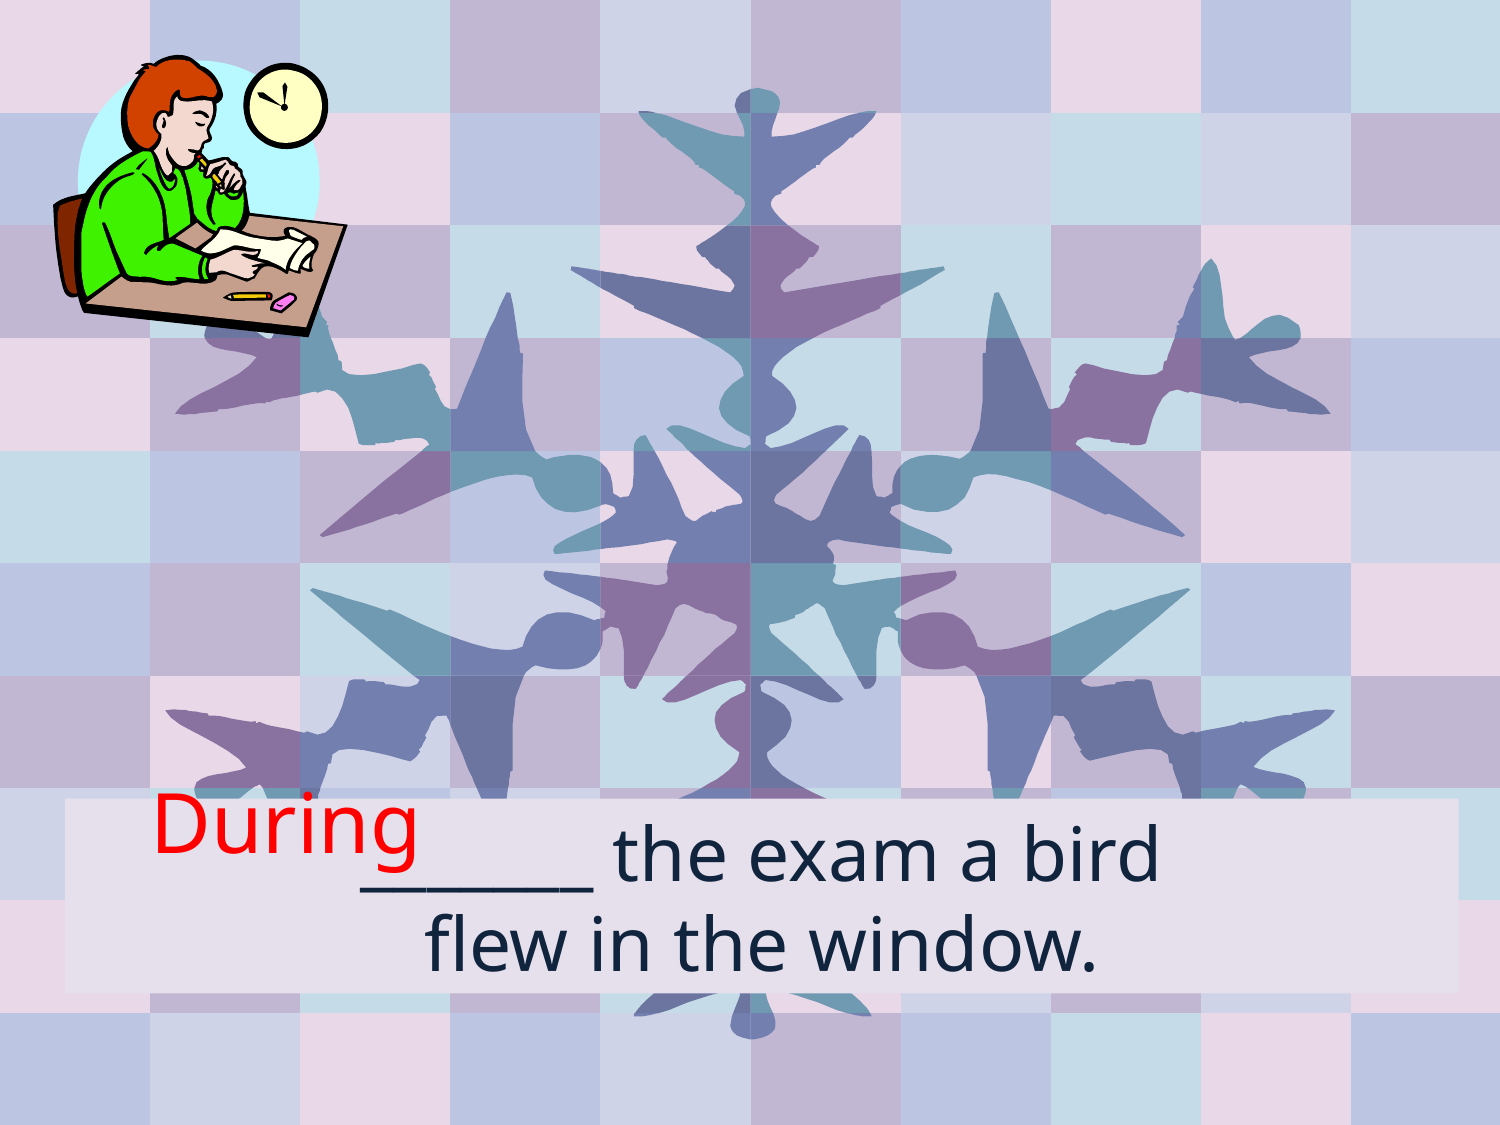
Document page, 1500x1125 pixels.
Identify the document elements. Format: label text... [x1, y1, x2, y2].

text_box _______ the exam a bird flew in the window. [64, 798, 1459, 994]
picture [52, 54, 348, 338]
text_box During [135, 763, 774, 878]
